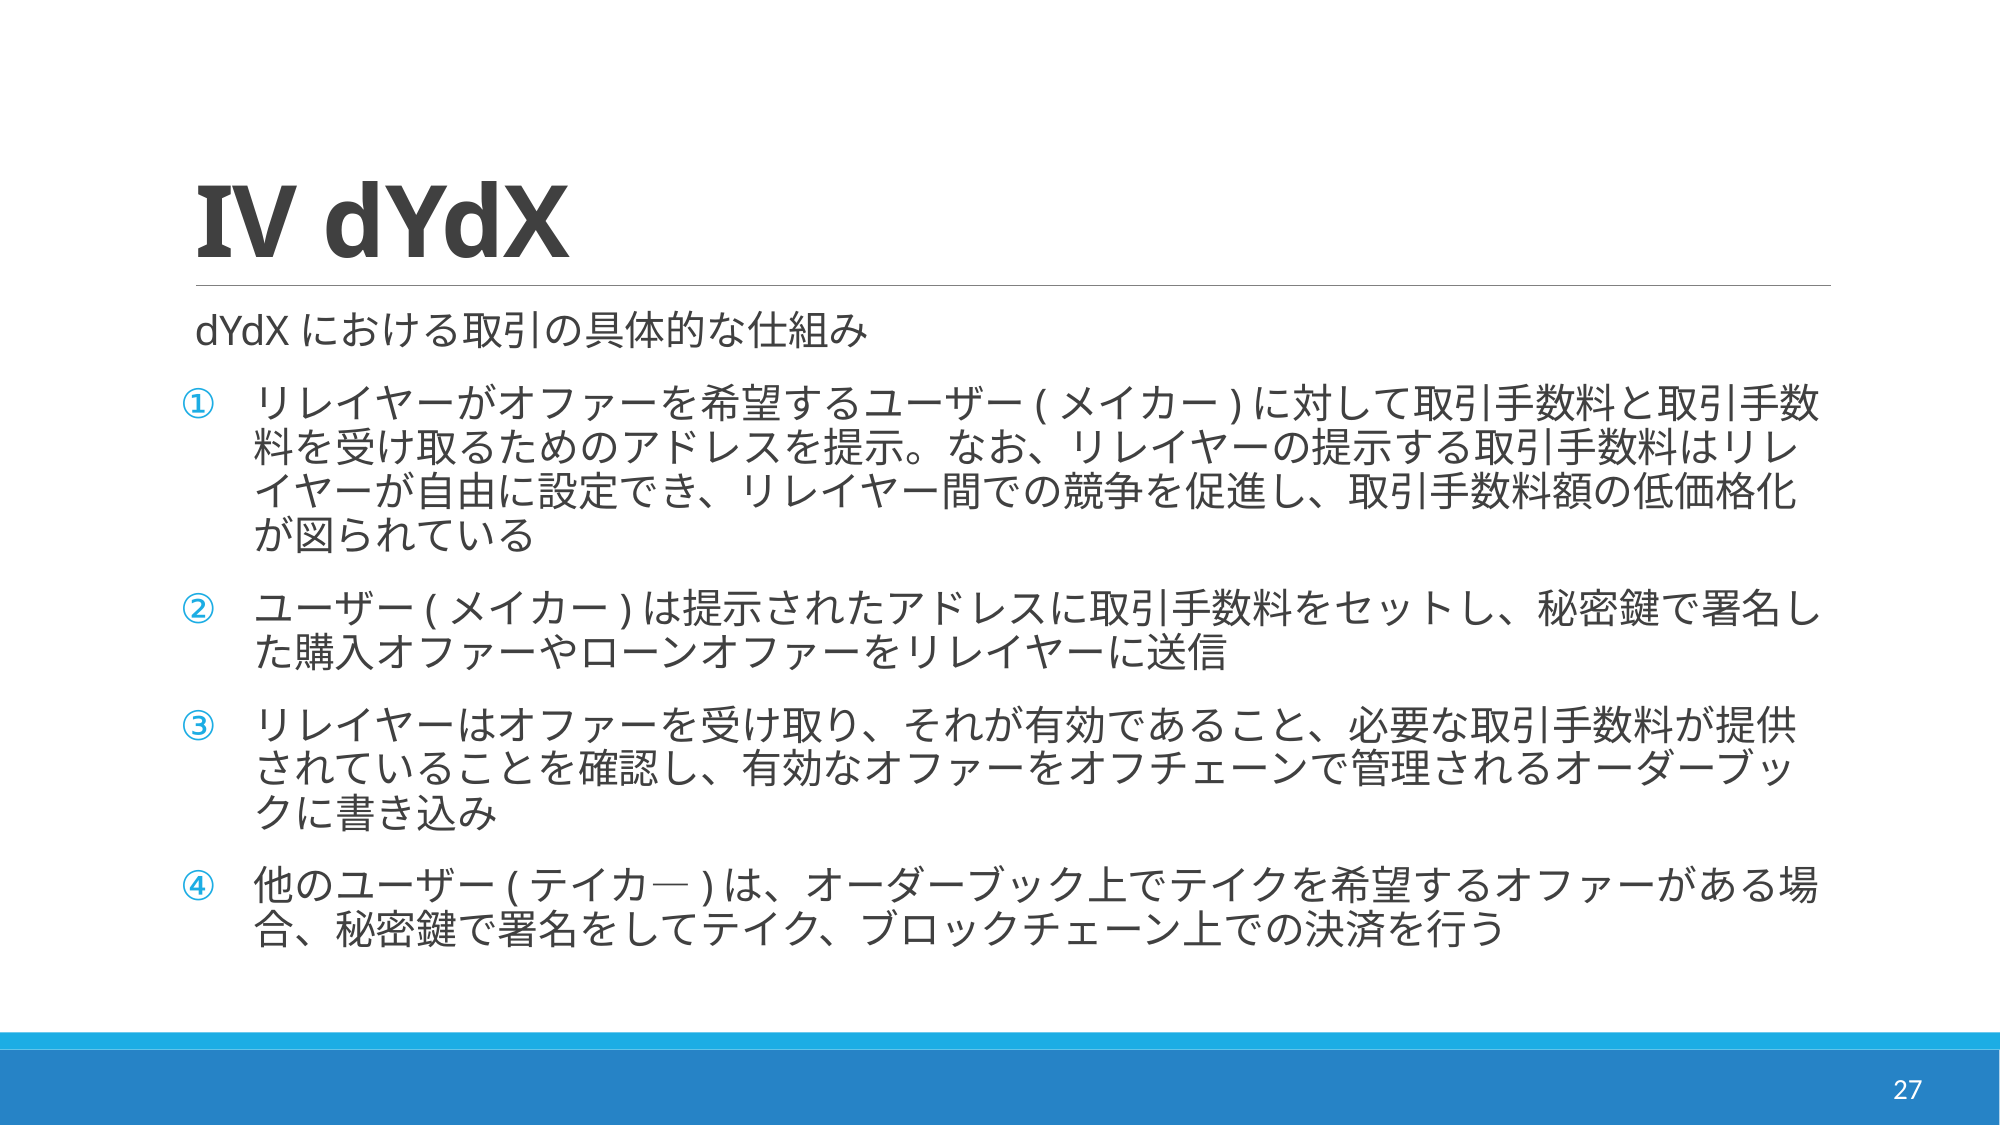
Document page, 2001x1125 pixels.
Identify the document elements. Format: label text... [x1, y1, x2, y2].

slide_number 27 [1722, 1057, 1938, 1118]
title IV dYdX [180, 47, 1830, 285]
list dYdXにおける取引の具体的な仕組み リレイヤーがオファーを希望するユーザー(メイカー)に対して取引手数料と取引手数料を受け取るためのアドレスを提示。なお、リレイヤーの提示する取引手数料はリレイヤーが自由に設定でき、リレイヤー間での競争を促進し、取引手数料額の低価格化が図られている ユーザー(メイカー)は提示されたアドレスに取引手数料をセットし、秘密鍵で署名した購入オファーやローンオファーをリレイヤーに送信 リレイヤーはオファーを受け取り、それが有効であること、必要な取引手数料が提供されていることを確認し、有効なオファーをオフチェーンで管理されるオーダーブックに書き込み 他のユーザー(テイカ―)は、オーダーブック上でテイクを希望するオファーがある場合、秘密鍵で署名をしてテイク、ブロックチェーン上での決済を行う [180, 302, 1830, 963]
